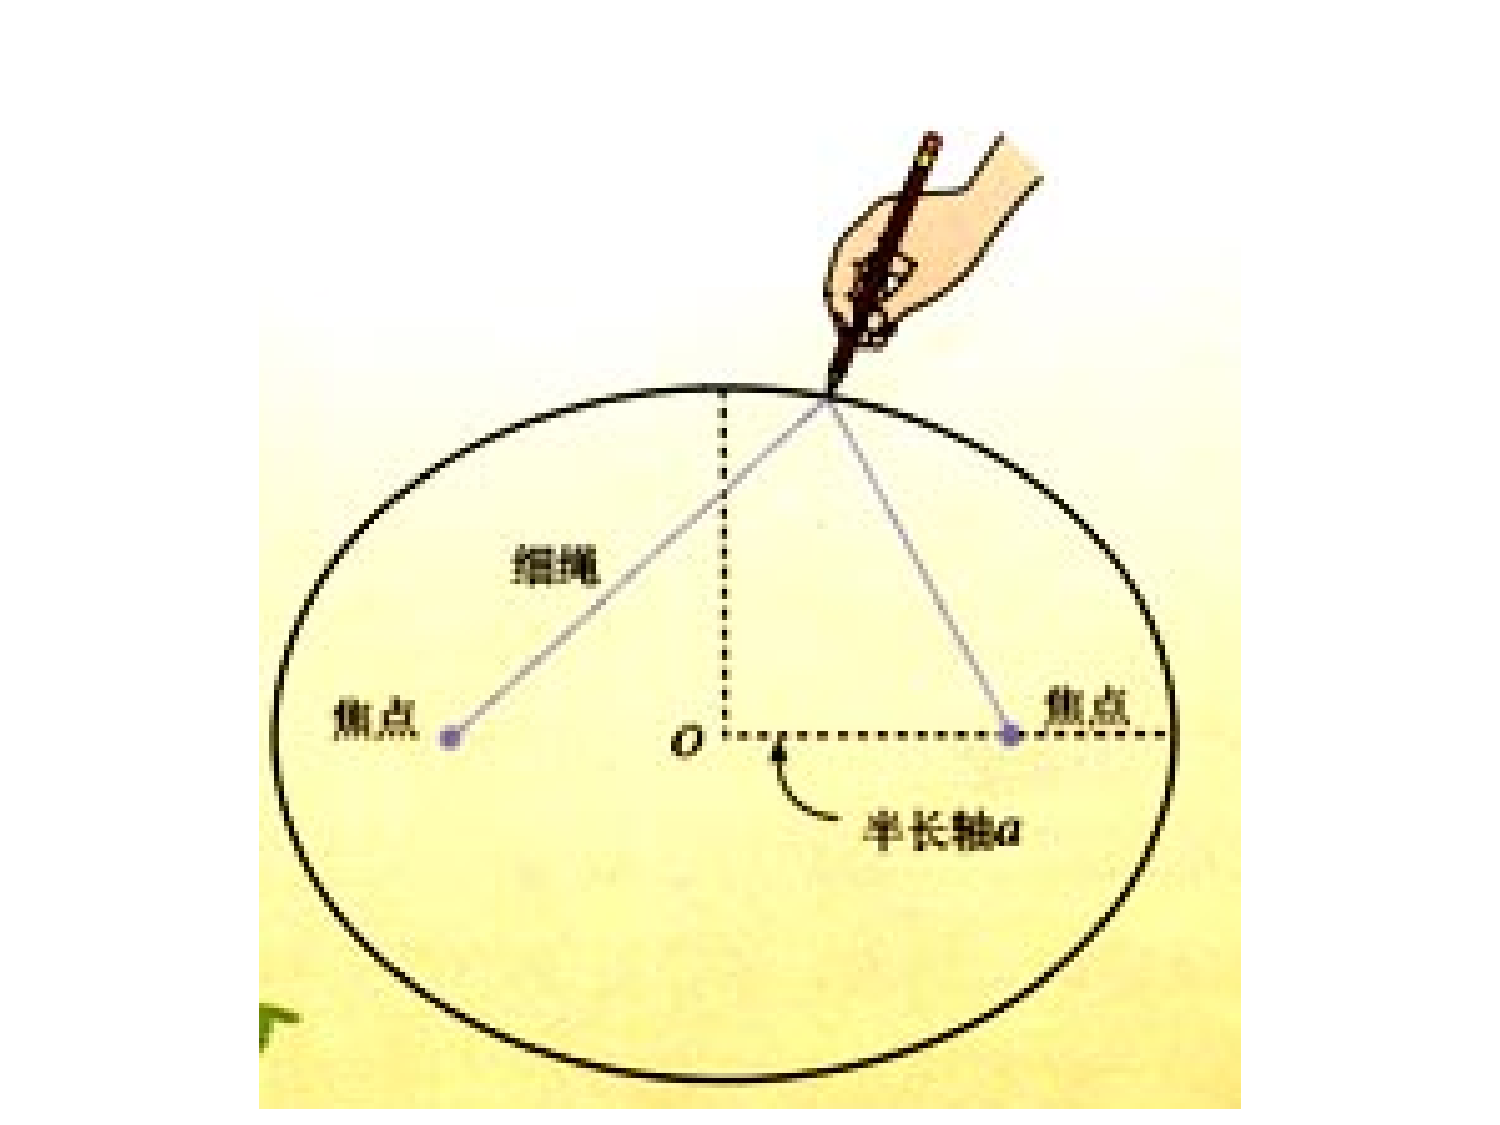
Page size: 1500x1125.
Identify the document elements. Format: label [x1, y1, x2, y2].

list [258, 101, 1242, 1109]
